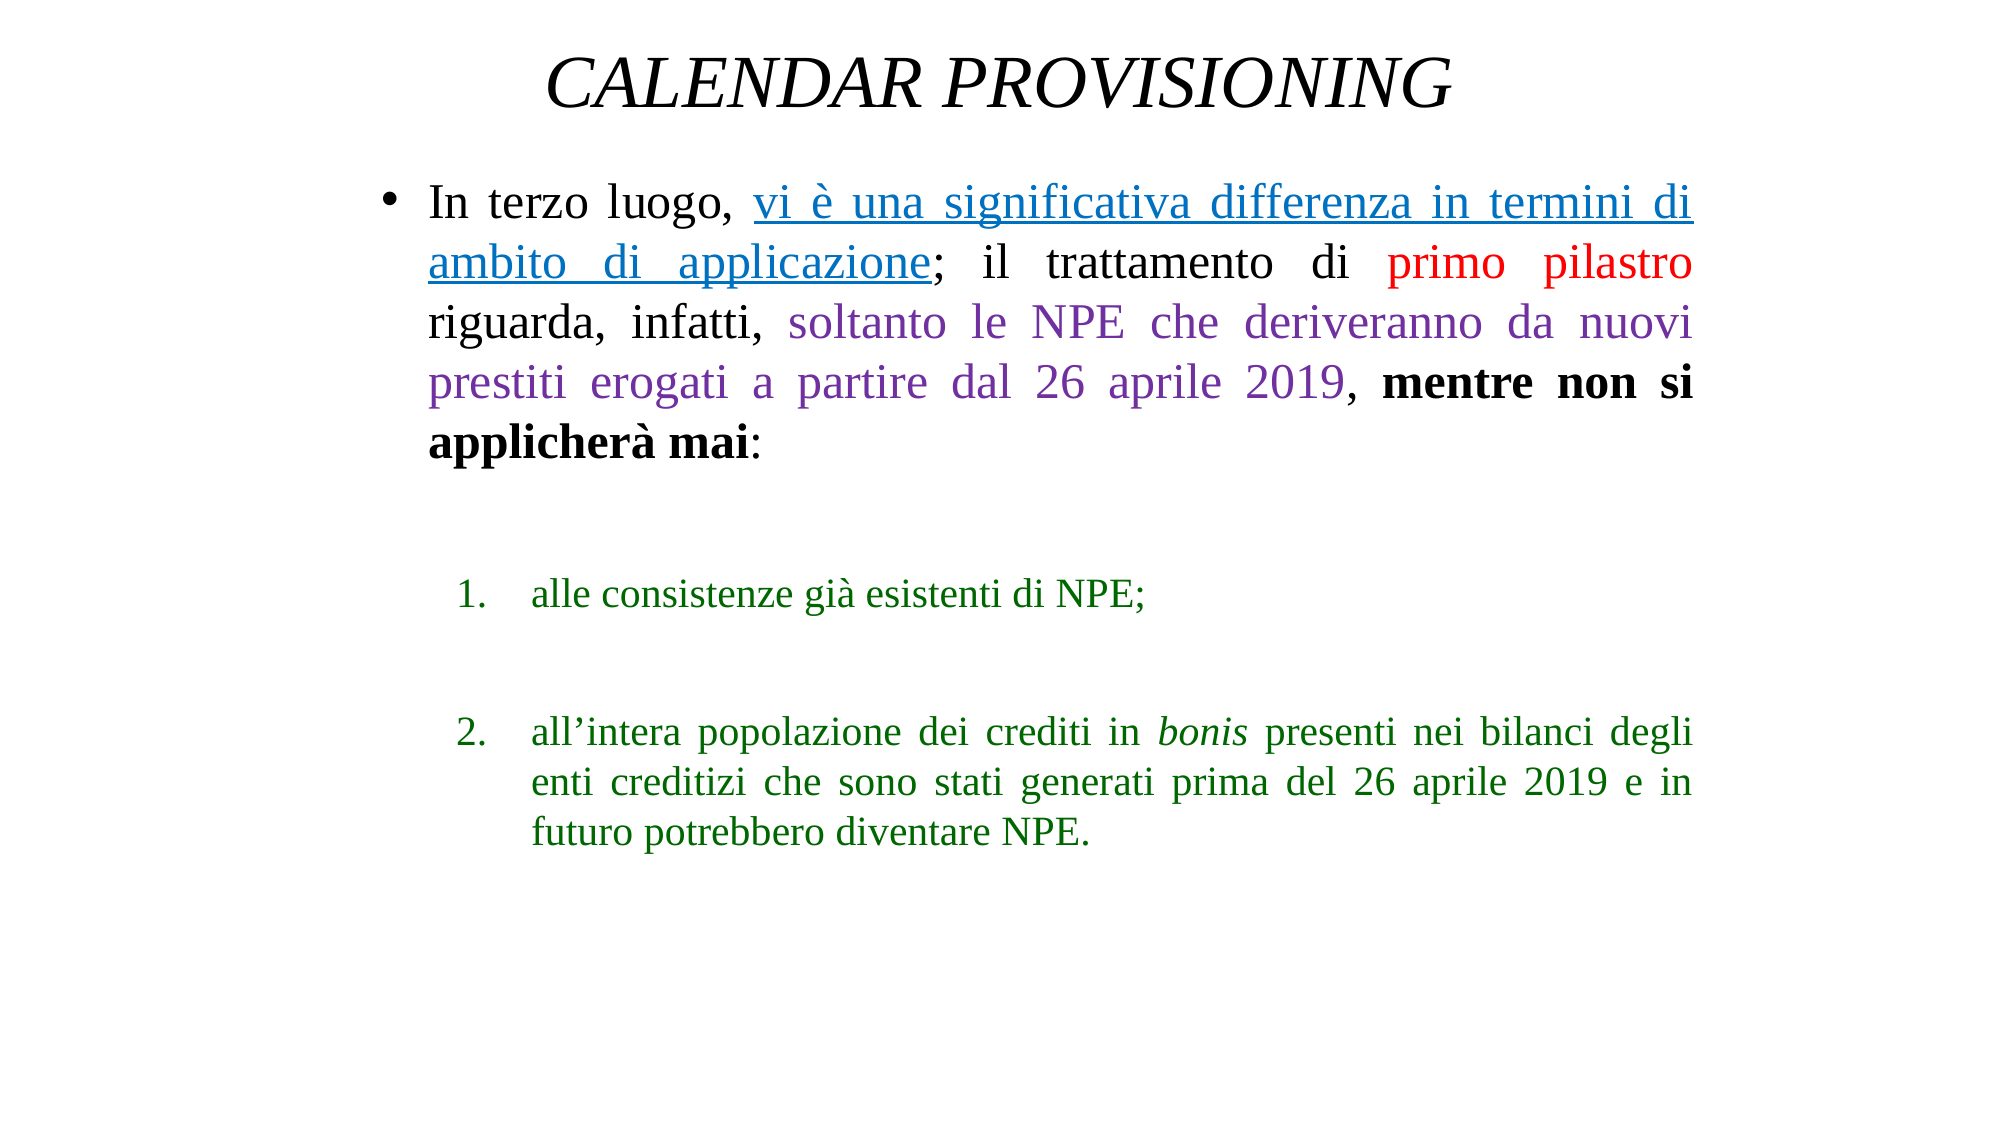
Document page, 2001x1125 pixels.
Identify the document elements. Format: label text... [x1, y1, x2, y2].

list In terzo luogo, vi è una significativa differenza in termini di ambito di applicazione; il trattamento di primo pilastro riguarda, infatti, soltanto le NPE che deriveranno da nuovi prestiti erogati a partire dal 26 aprile 2019, mentre non si applicherà mai: alle consistenze già esistenti di NPE; all’intera popolazione dei crediti in bonis presenti nei bilanci degli enti creditizi che sono stati generati prima del 26 aprile 2019 e in futuro potrebbero diventare NPE. [291, 160, 1709, 1083]
title CALENDAR PROVISIONING [324, 30, 1675, 124]
